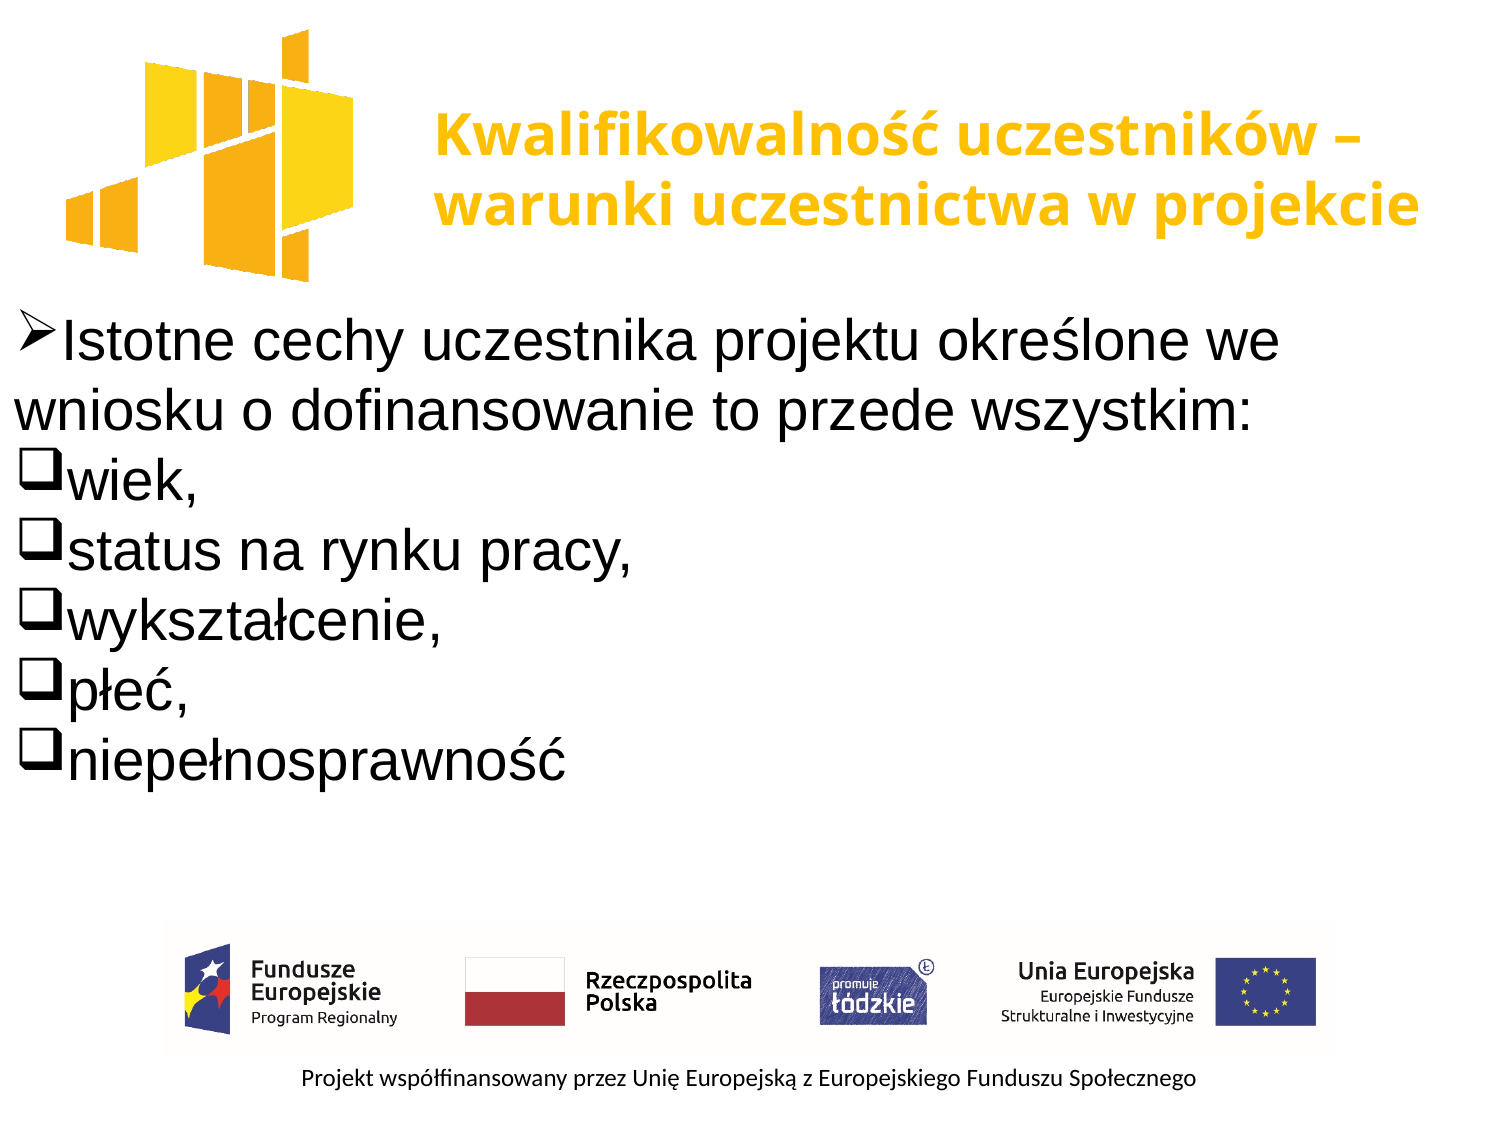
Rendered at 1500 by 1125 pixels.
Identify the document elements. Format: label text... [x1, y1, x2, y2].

text_box [40, 940, 1464, 1079]
text_box Kwalifikowalność uczestników – warunki uczestnictwa w projekcie [419, 89, 1464, 245]
picture [65, 28, 354, 282]
text_box Istotne cechy uczestnika projektu określone we wniosku o dofinansowanie to przede wszystkim: wiek, status na rynku pracy, wykształcenie, płeć, niepełnosprawność [0, 294, 1500, 940]
